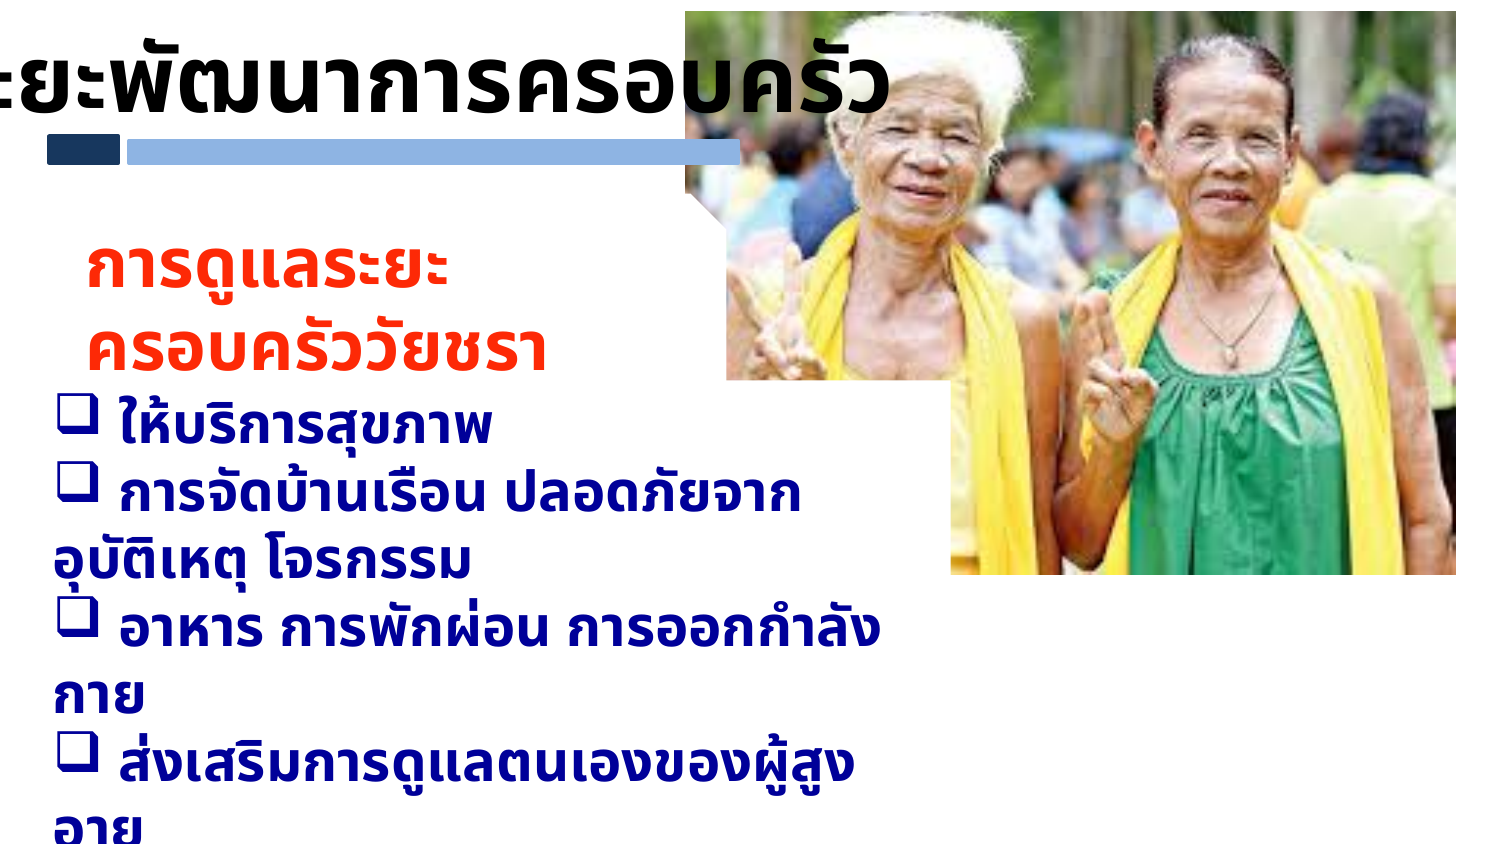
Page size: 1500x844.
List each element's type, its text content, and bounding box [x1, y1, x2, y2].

text_box ให้บริการสุขภาพ การจัดบ้านเรือน ปลอดภัยจากอุบัติเหตุ โจรกรรม อาหาร การพักผ่อน การออกกำลังกาย ส่งเสริมการดูแลตนเองของผู้สูงอายุ ประสานงานกับหน่วยงานในชุมชน บริการส่งต่อ [38, 380, 951, 844]
text_box ระยะพัฒนาการครอบครัว [0, 11, 683, 139]
picture [684, 11, 1456, 575]
text_box [47, 139, 120, 165]
text_box การดูแลระยะครอบครัววัยชรา [53, 193, 679, 380]
text_box [127, 139, 679, 165]
